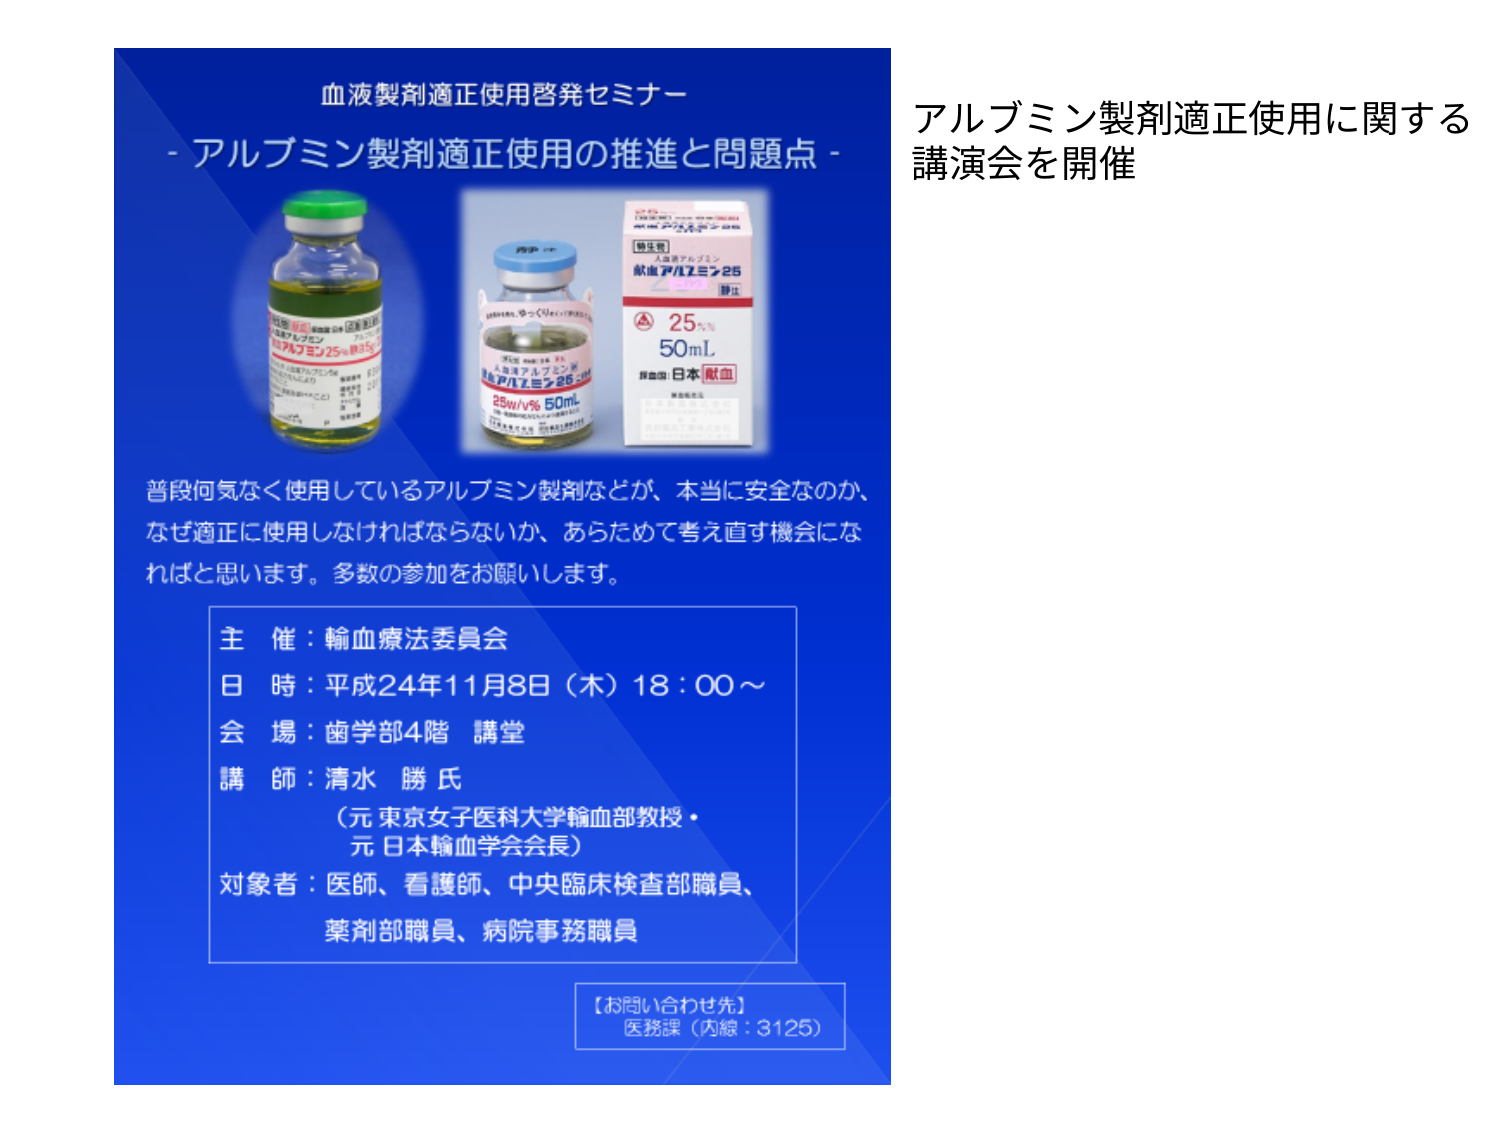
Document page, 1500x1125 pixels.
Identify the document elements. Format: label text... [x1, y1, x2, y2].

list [114, 48, 891, 1085]
text_box アルブミン製剤適正使用に関する 講演会を開催 [896, 87, 1489, 193]
